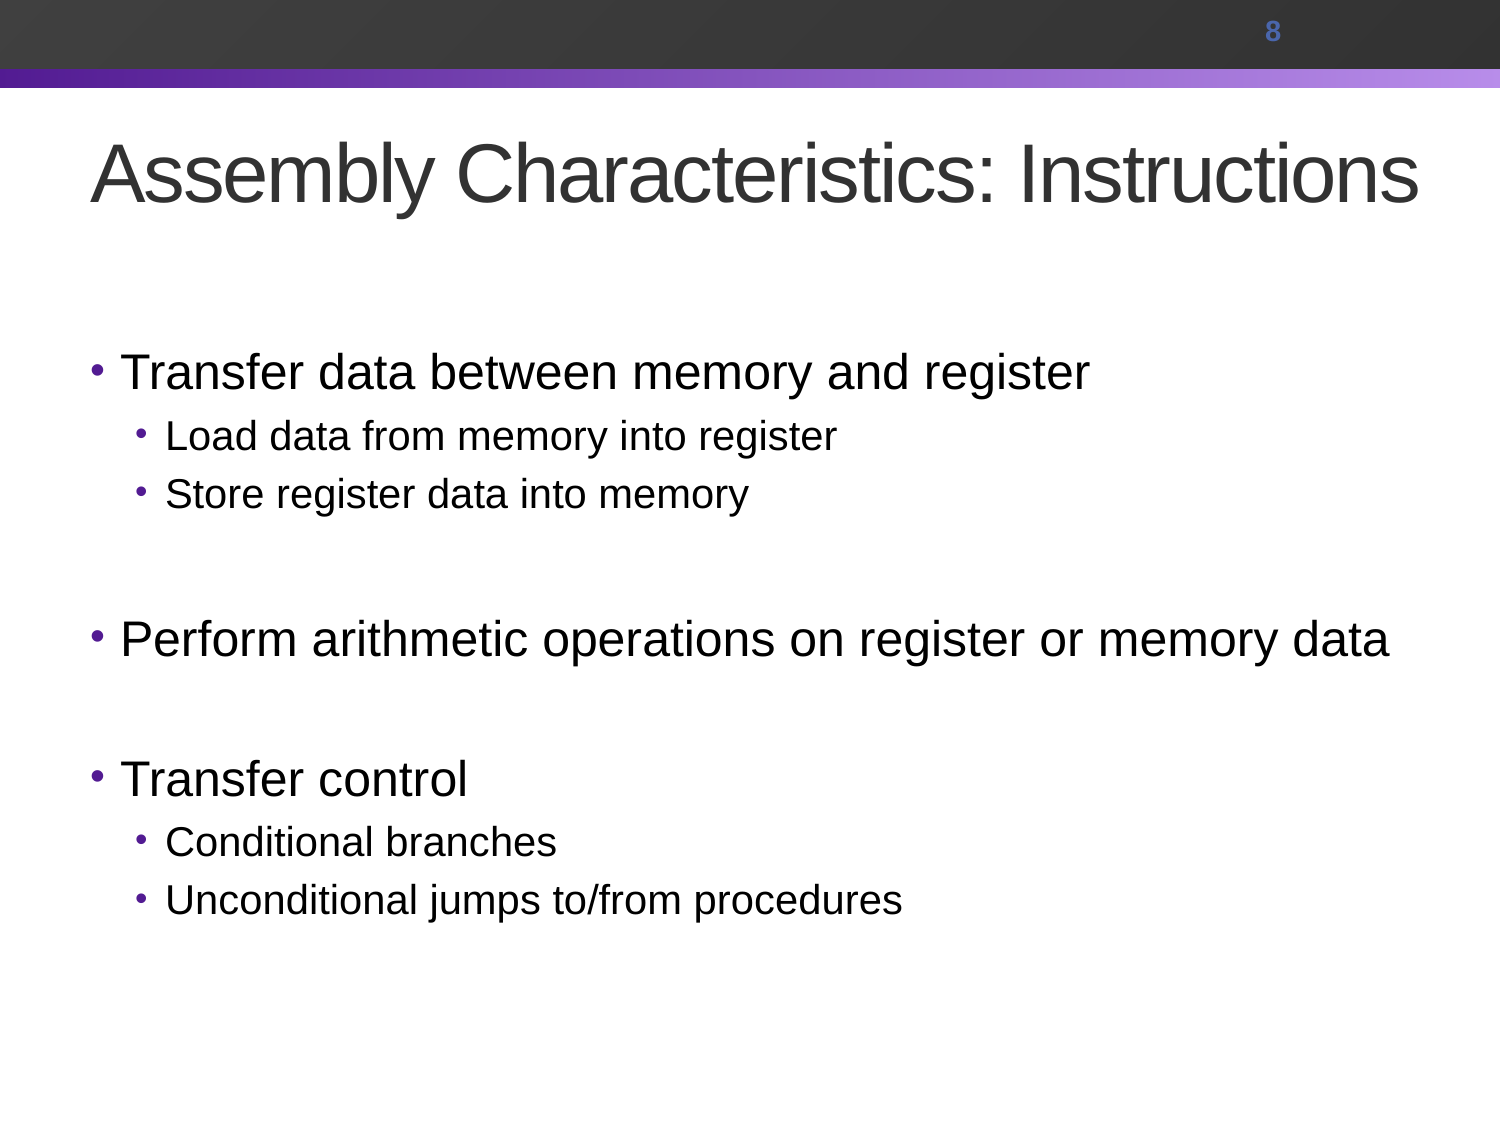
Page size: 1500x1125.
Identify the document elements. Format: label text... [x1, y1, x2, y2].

title Assembly Characteristics: Instructions [75, 87, 1500, 250]
slide_number 8 [1250, 3, 1425, 57]
list Transfer data between memory and register Load data from memory into register Store register data into memory Perform arithmetic operations on register or memory data Transfer control Conditional branches Unconditional jumps to/from procedures [75, 262, 1425, 1063]
